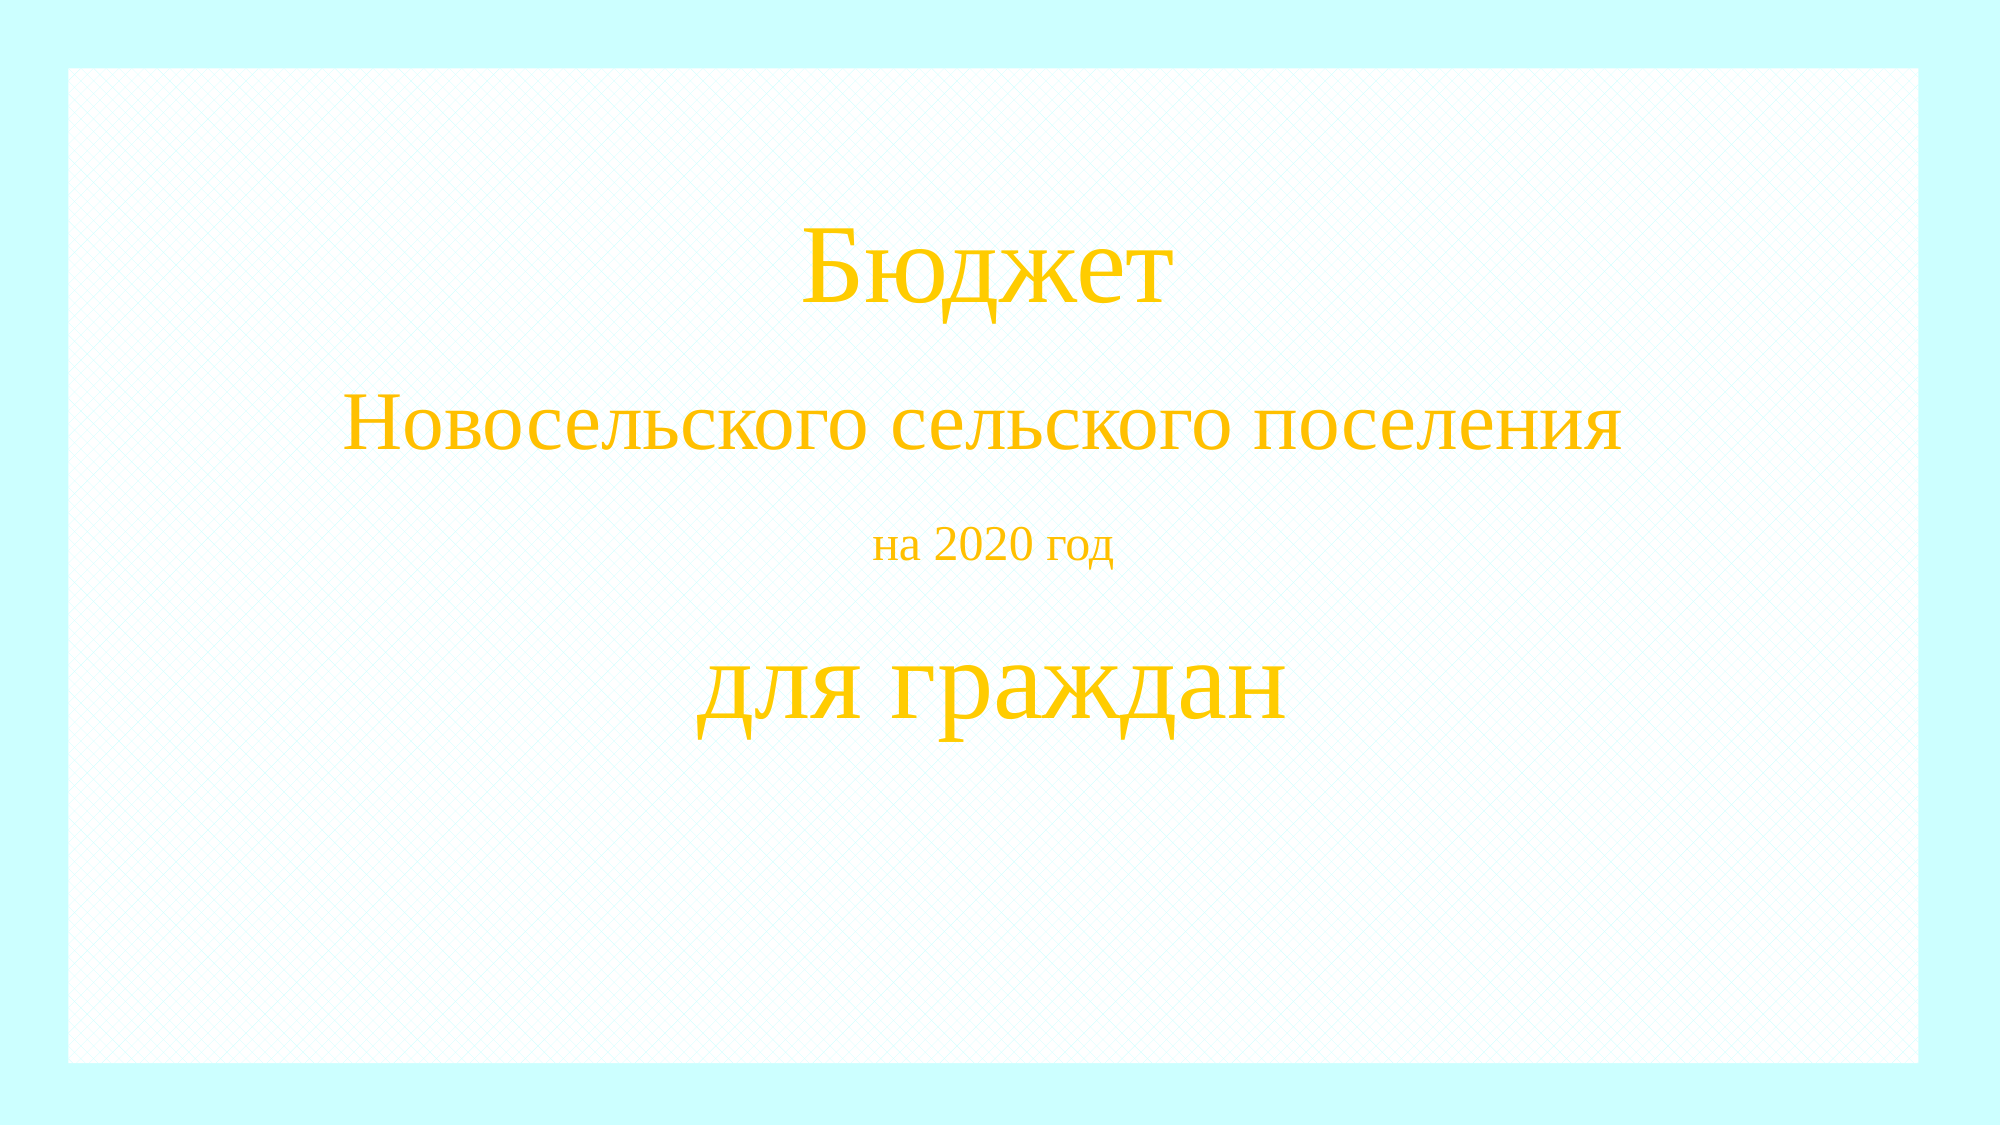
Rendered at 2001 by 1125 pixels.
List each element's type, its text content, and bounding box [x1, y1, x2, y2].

subtitle Бюджет Новосельского сельского поселения на 2020 год для граждан [68, 68, 1919, 1064]
